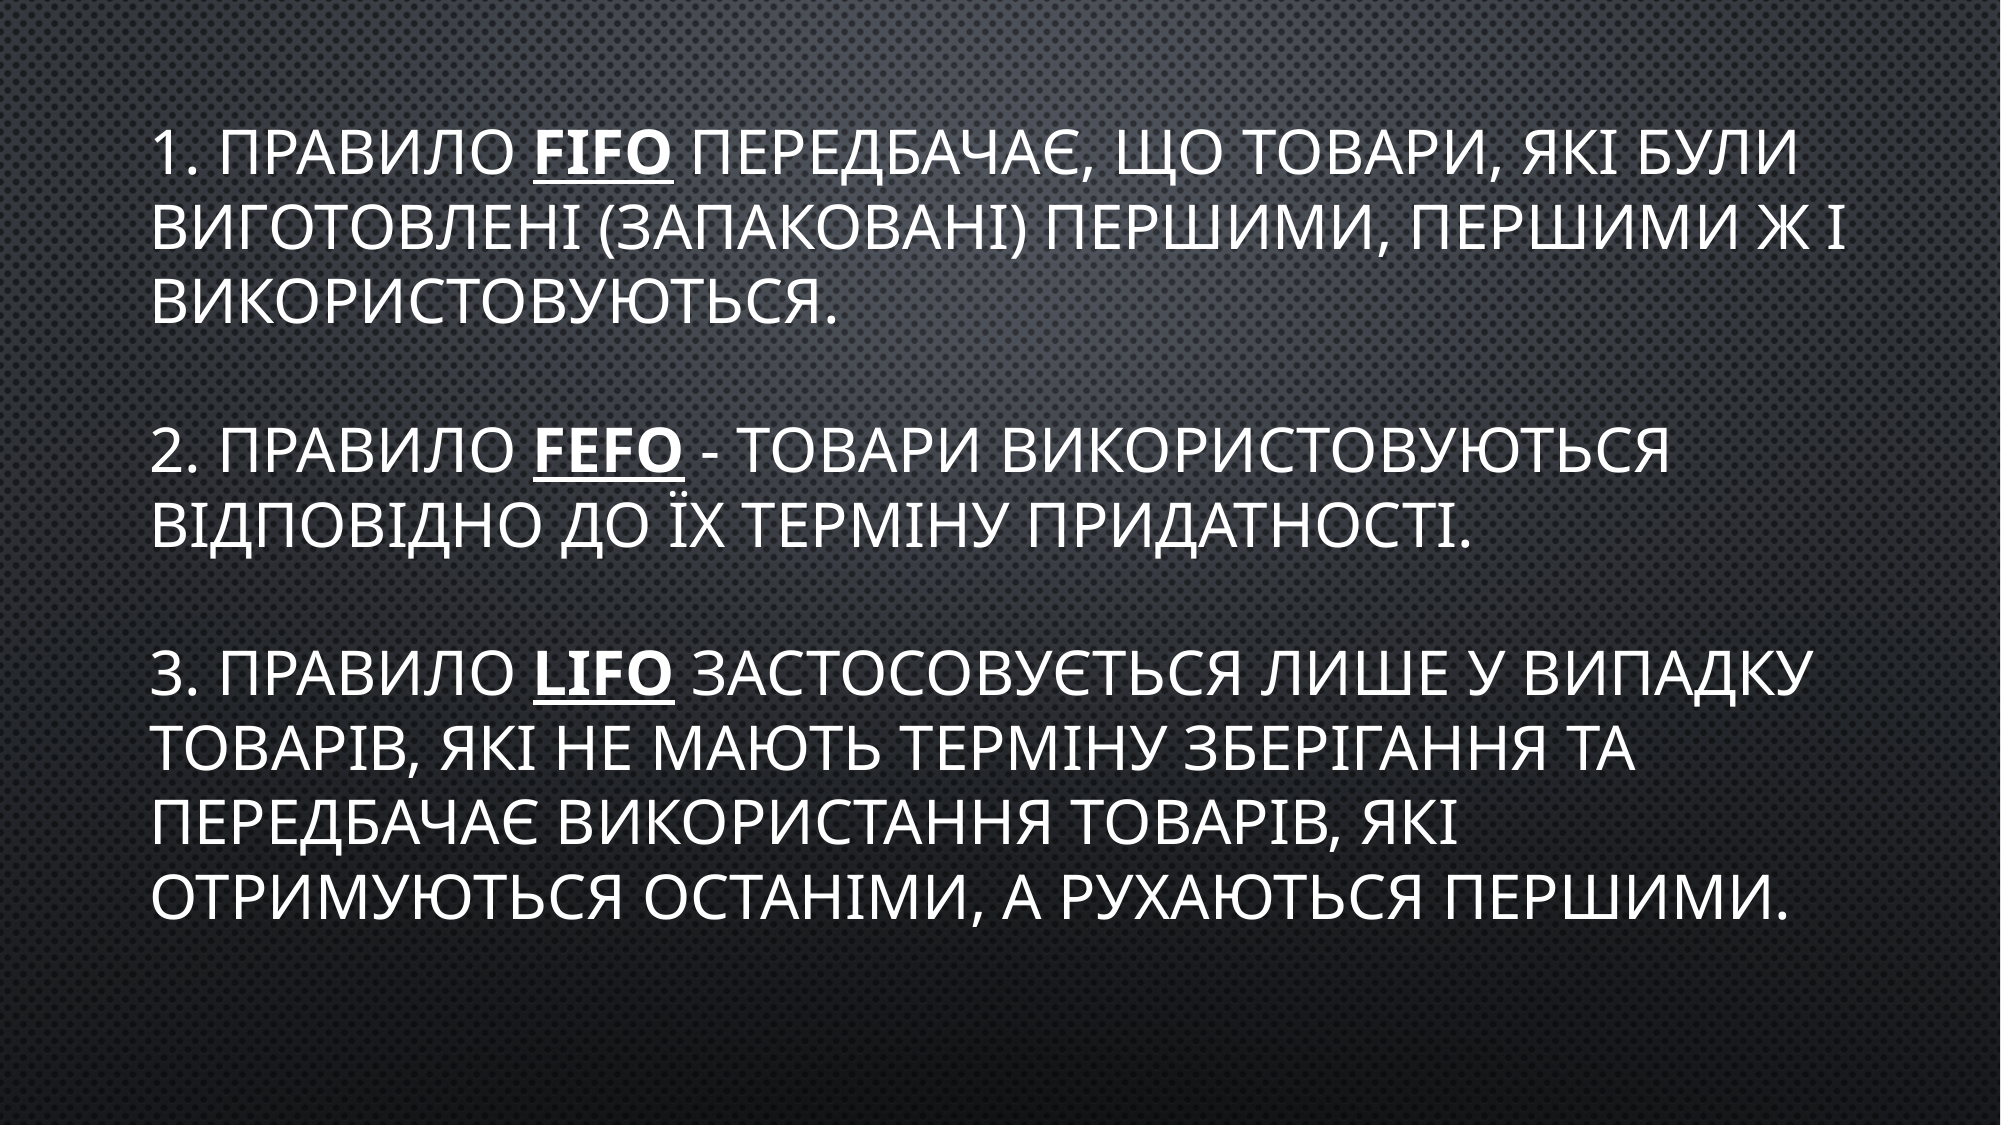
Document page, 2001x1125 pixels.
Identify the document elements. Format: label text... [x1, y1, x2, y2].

title 1. правило FIFO передбачає, що товари, які були виготовлені (запаковані) першими, першими ж і використовуються. 2. Правило FEFO - товари використовуються відповідно до їх терміну придатності. 3. Правило LIFO застосовується лише у випадку товарів, які не мають терміну зберігання та передбачає використання товарів, які отримуються останіми, а рухаються першими. [134, 99, 1931, 1094]
